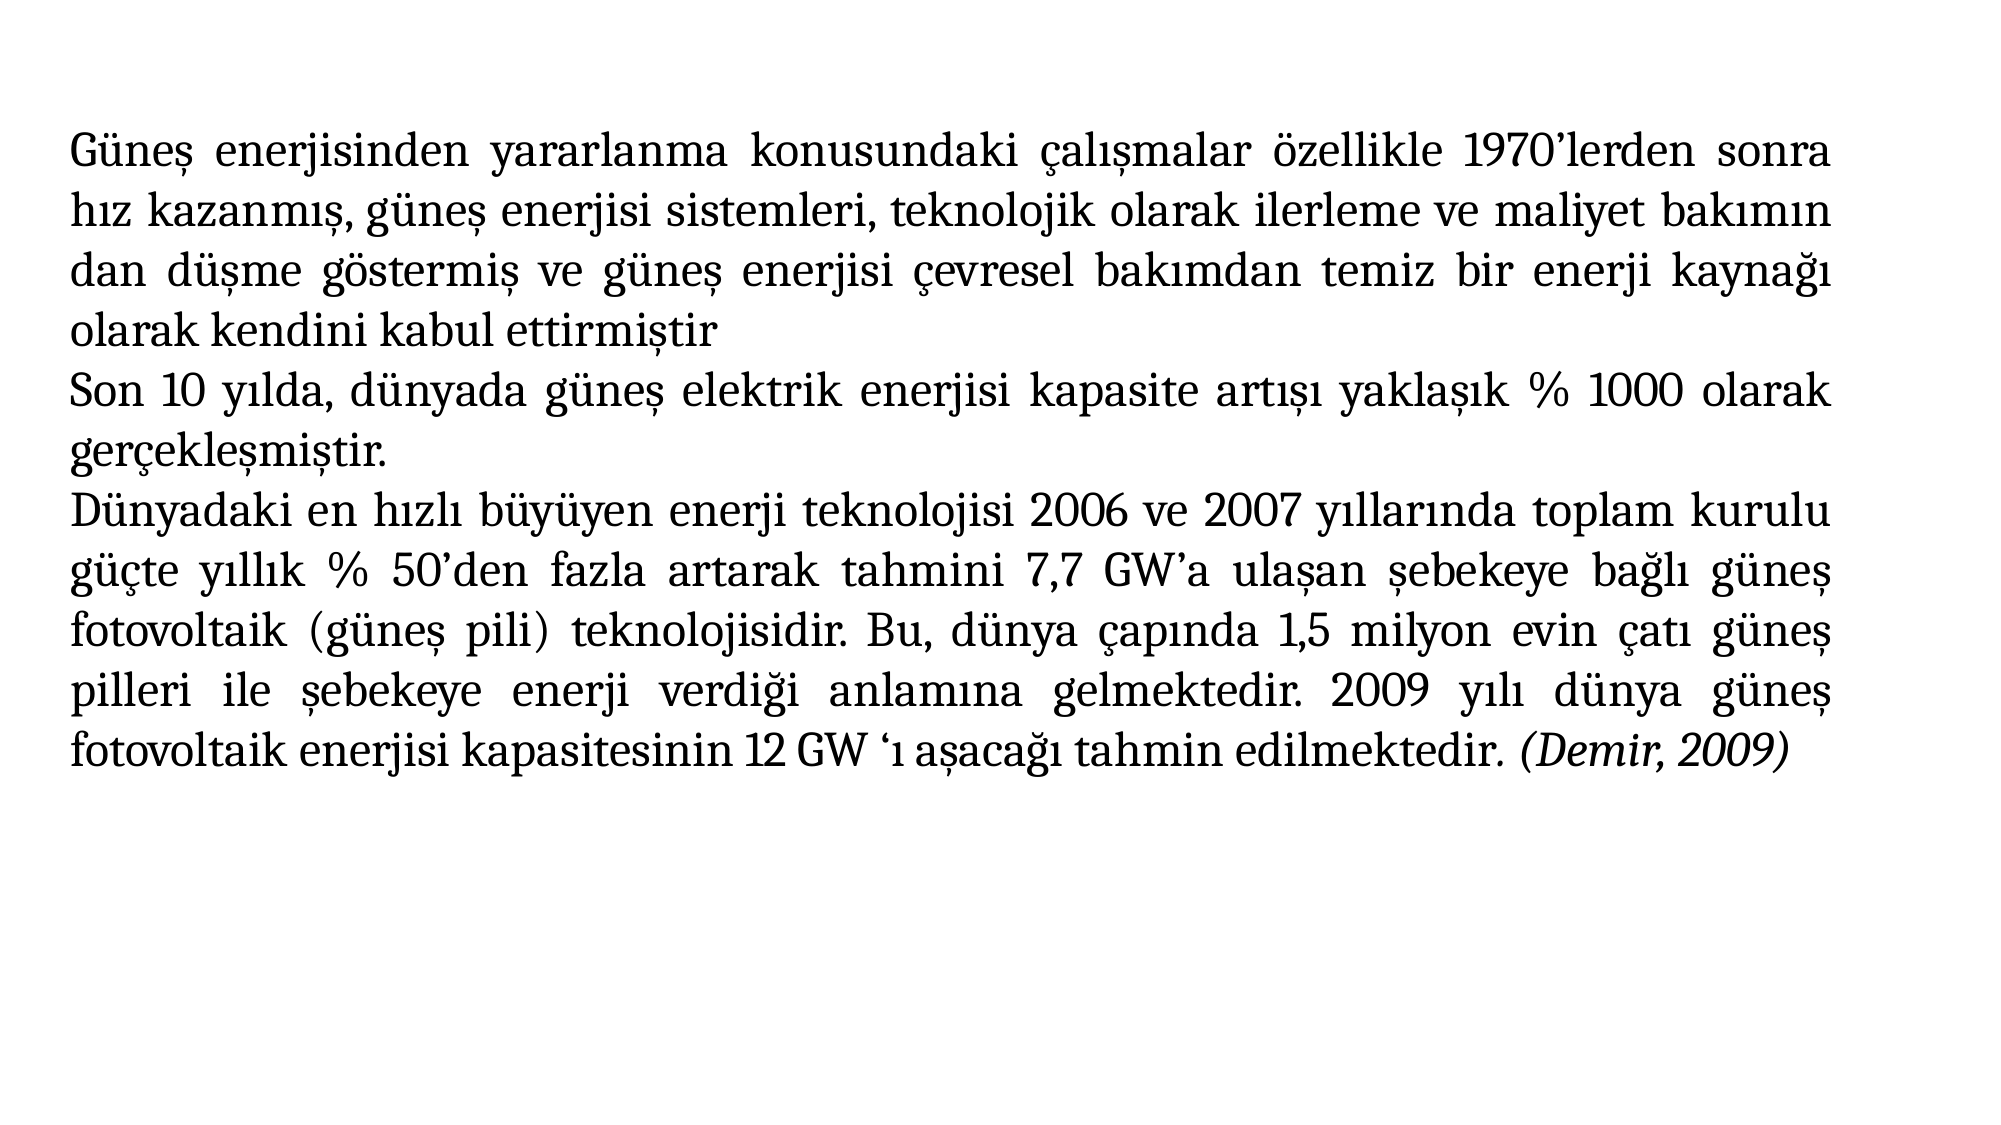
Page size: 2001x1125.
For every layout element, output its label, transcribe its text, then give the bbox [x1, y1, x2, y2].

text_box Güneş enerjisinden yararlanma konusundaki çalışmalar özellikle 1970’lerden sonra hız kazanmış, güneş enerjisi sistemleri, teknolojik olarak ilerleme ve maliyet bakımın dan düşme göstermiş ve güneş enerjisi çevresel bakımdan temiz bir enerji kaynağı olarak kendini kabul ettirmiştir Son 10 yılda, dünyada güneş elektrik enerjisi kapasite artışı yaklaşık % 1000 olarak gerçekleşmiştir. Dünyadaki en hızlı büyüyen enerji teknolojisi 2006 ve 2007 yıllarında toplam kurulu güçte yıllık % 50’den fazla artarak tahmini 7,7 GW’a ulaşan şebekeye bağlı güneş fotovoltaik (güneş pili) teknolojisidir. Bu, dünya çapında 1,5 milyon evin çatı güneş pilleri ile şebekeye enerji verdiği anlamına gelmektedir. 2009 yılı dünya güneş fotovoltaik enerjisi kapasitesinin 12 GW ‘ı aşacağı tahmin edilmektedir. (Demir, 2009) [55, 109, 1848, 844]
